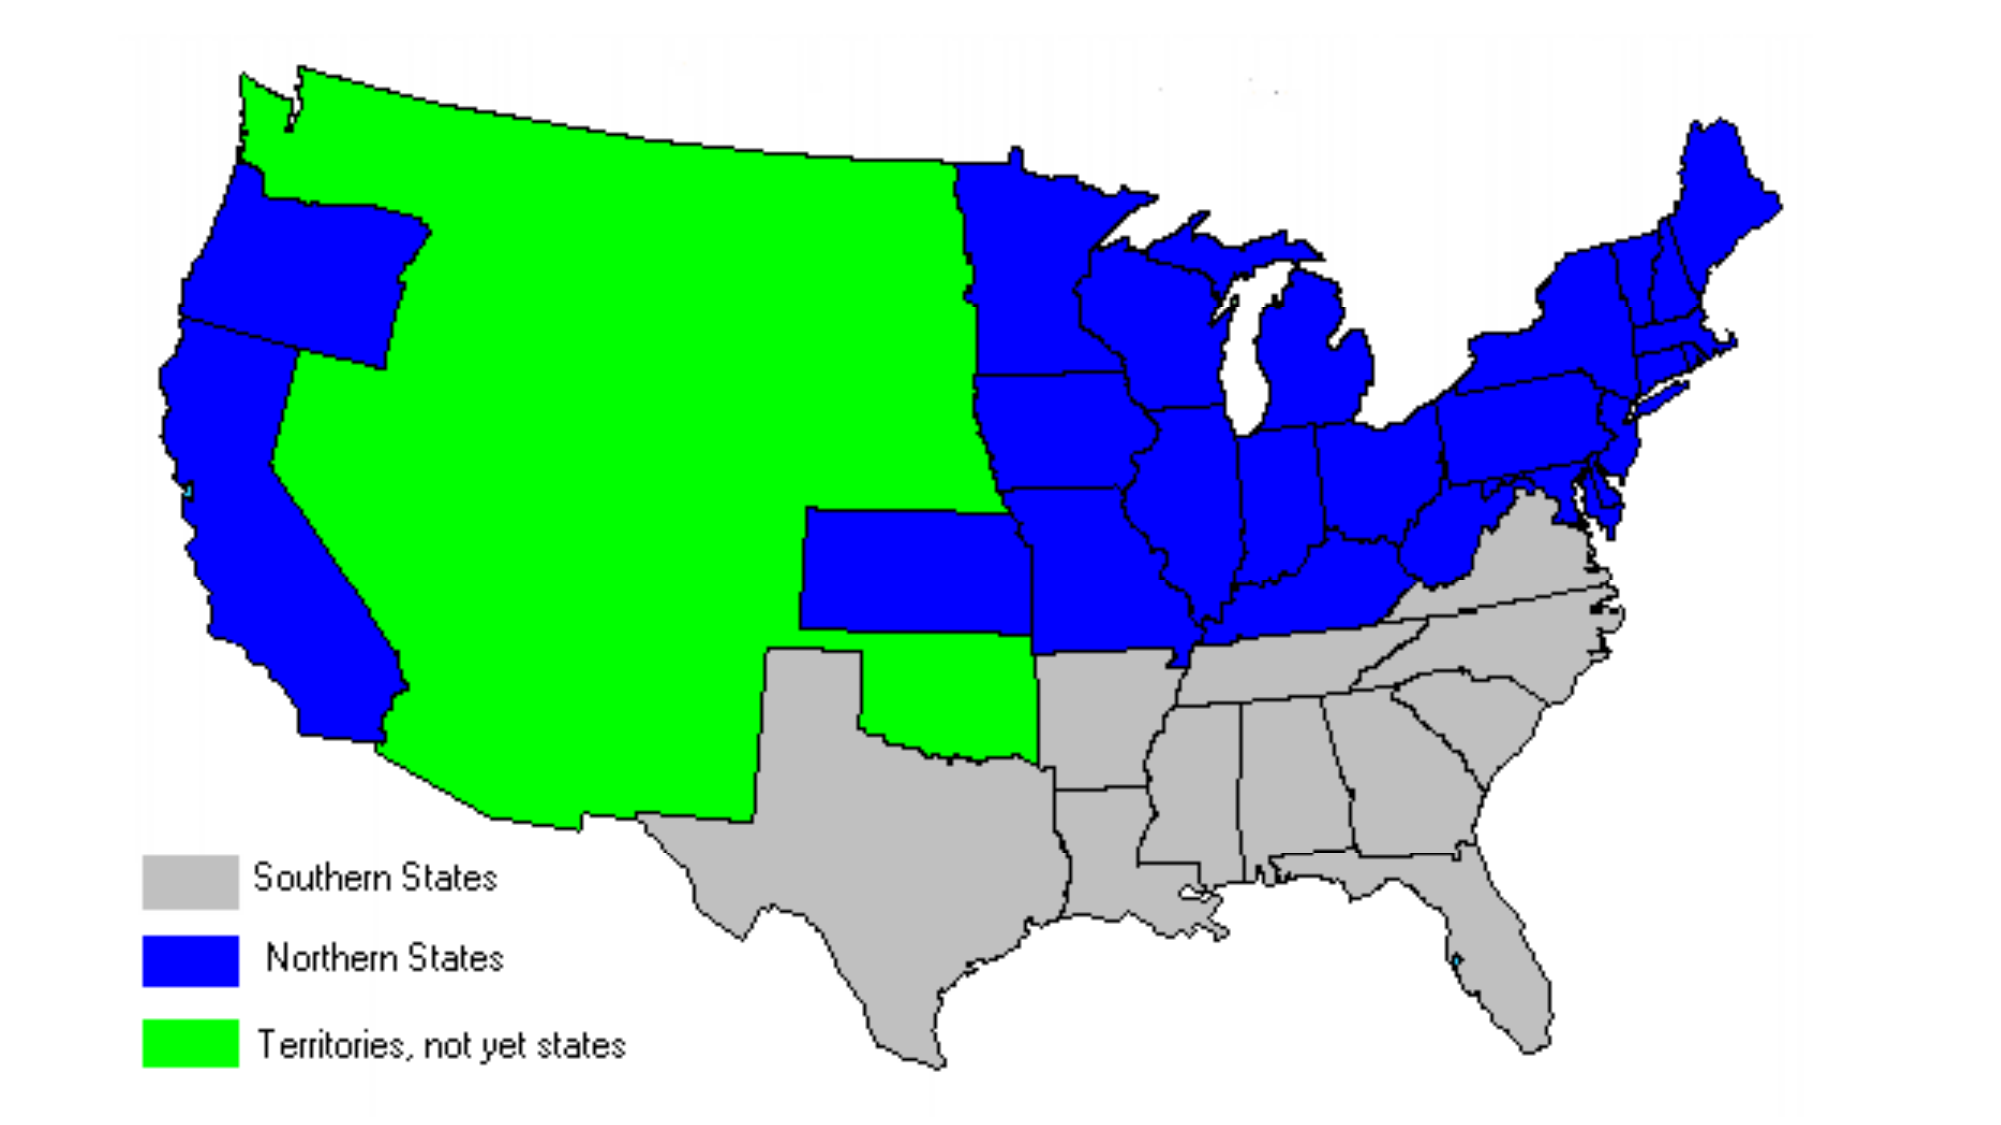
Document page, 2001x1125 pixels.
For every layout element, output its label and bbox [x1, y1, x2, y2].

picture [118, 34, 1813, 1117]
